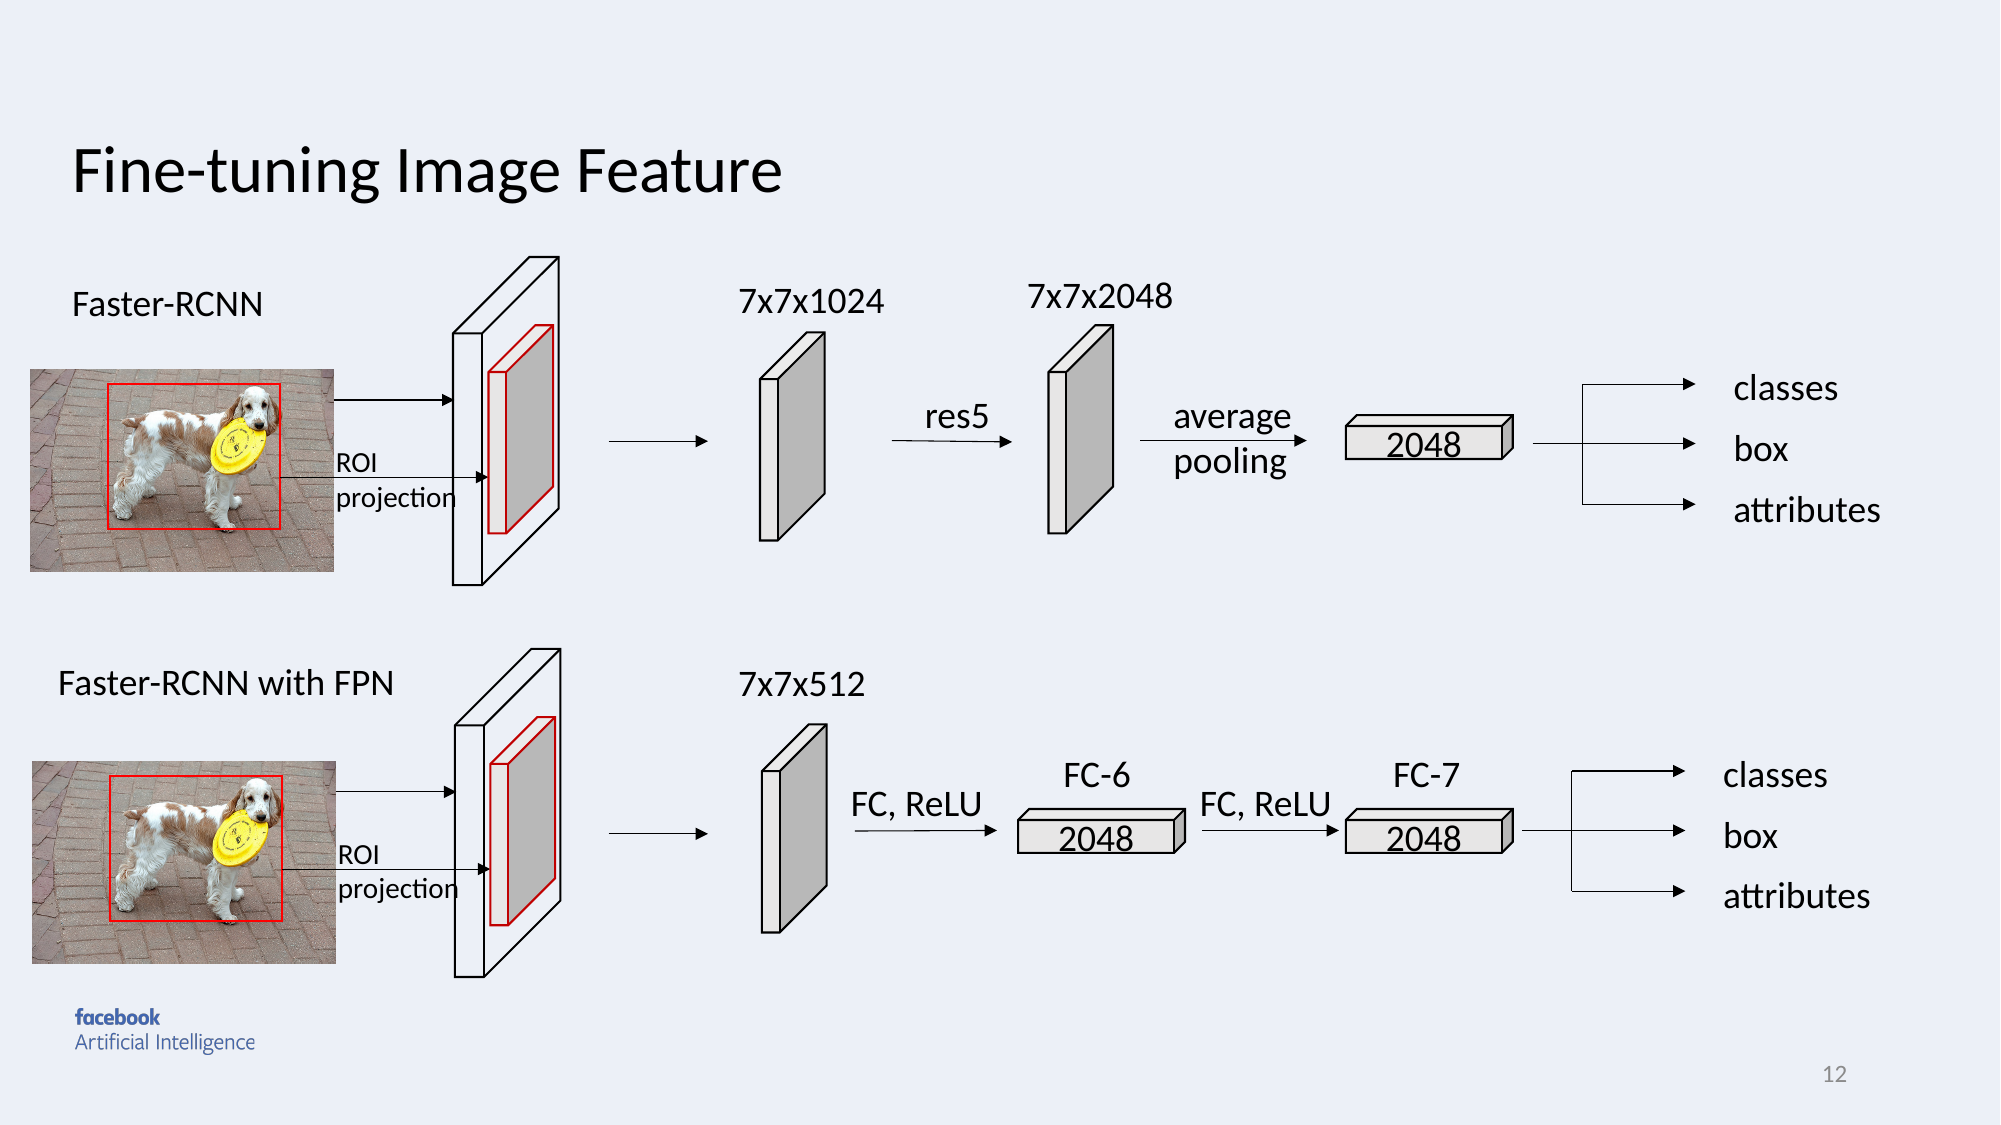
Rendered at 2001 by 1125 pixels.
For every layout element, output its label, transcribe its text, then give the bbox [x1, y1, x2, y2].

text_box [30, 256, 1914, 586]
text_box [32, 648, 1914, 977]
text_box Fine-tuning Image Feature [67, 122, 933, 211]
slide_number 11 [1412, 1042, 1863, 1103]
